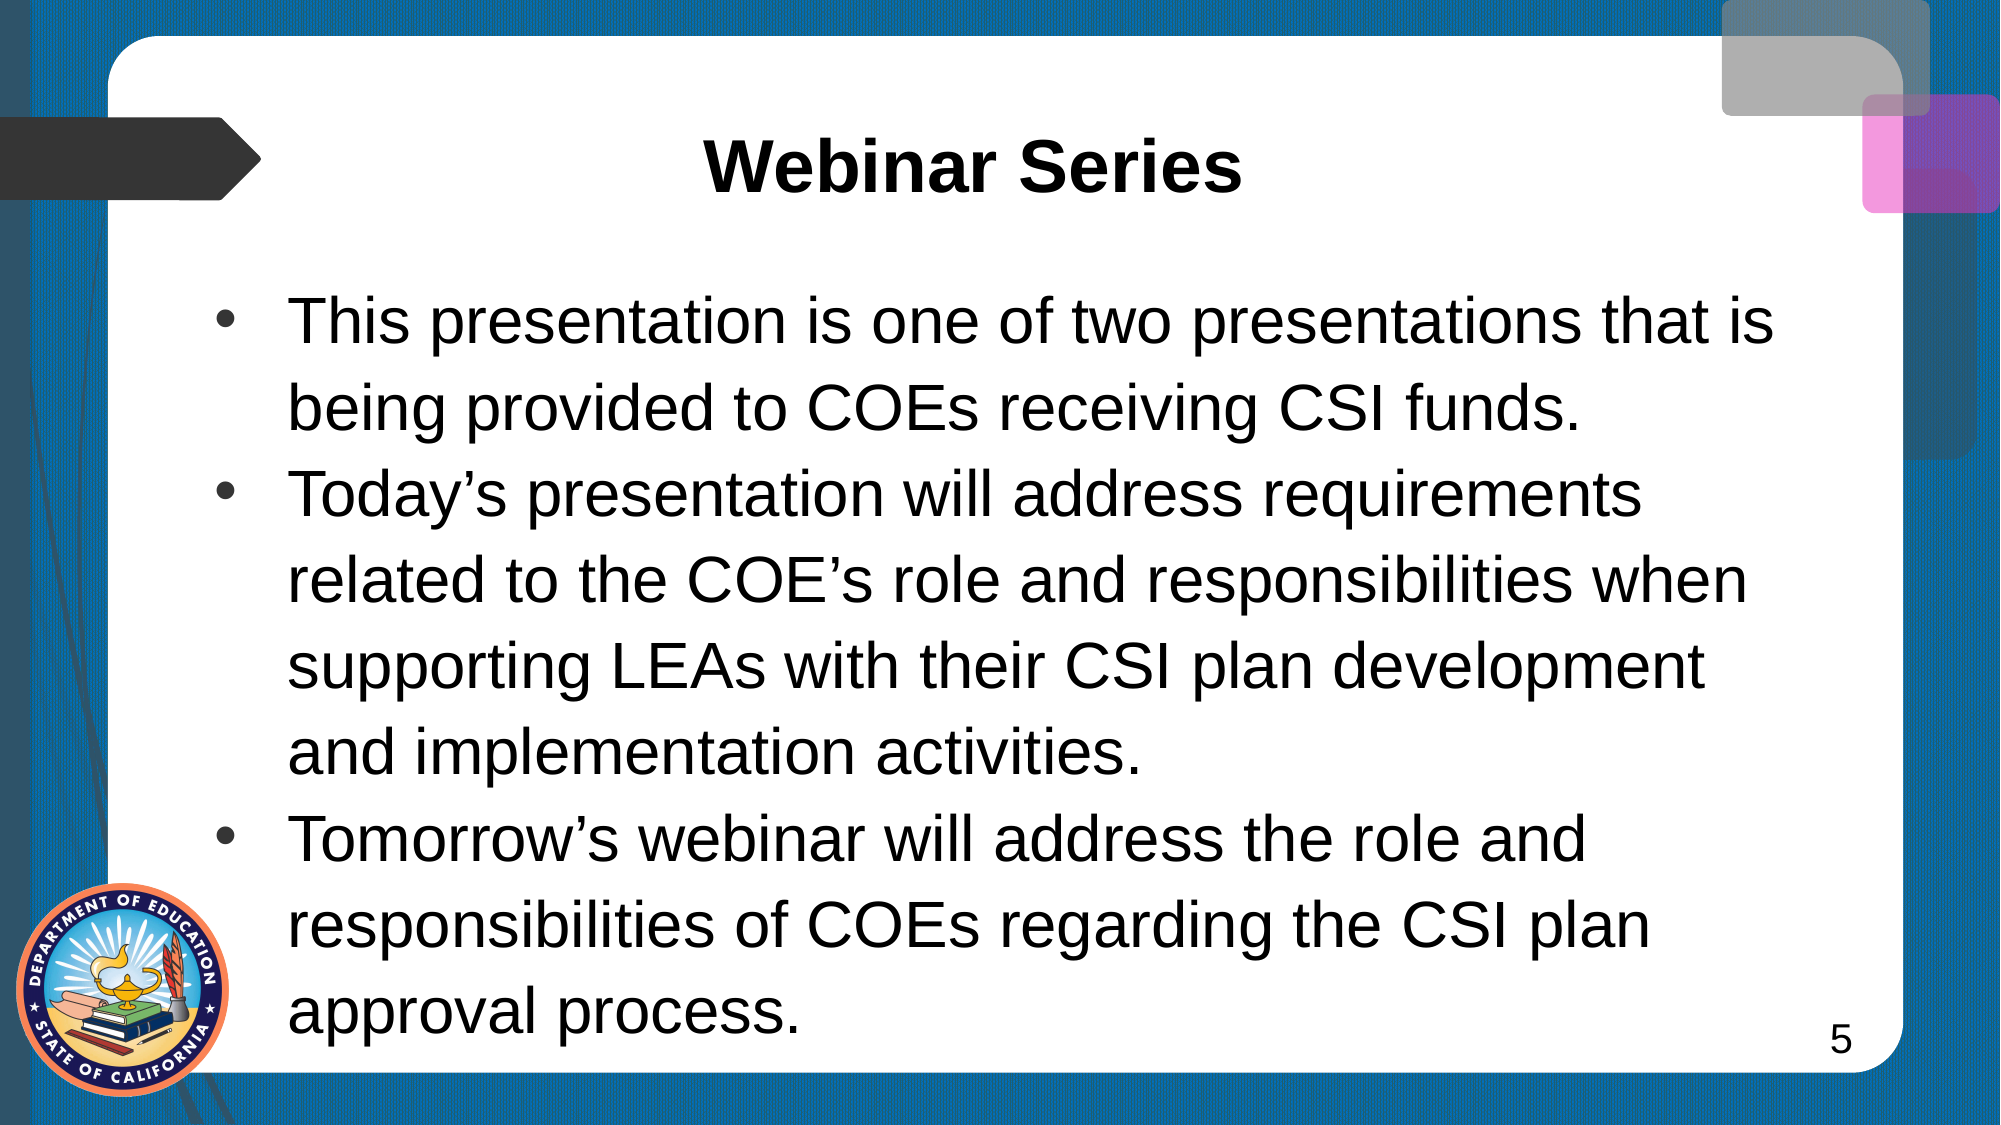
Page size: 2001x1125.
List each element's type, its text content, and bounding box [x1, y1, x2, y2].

picture [16, 883, 229, 1097]
title Webinar Series [118, 109, 1830, 264]
list This presentation is one of two presentations that is being provided to COEs receiving CSI funds. Today’s presentation will address requirements related to the COE’s role and responsibilities when supporting LEAs with their CSI plan development and implementation activities. Tomorrow’s webinar will address the role and responsibilities of COEs regarding the CSI plan approval process. [170, 263, 1800, 1060]
